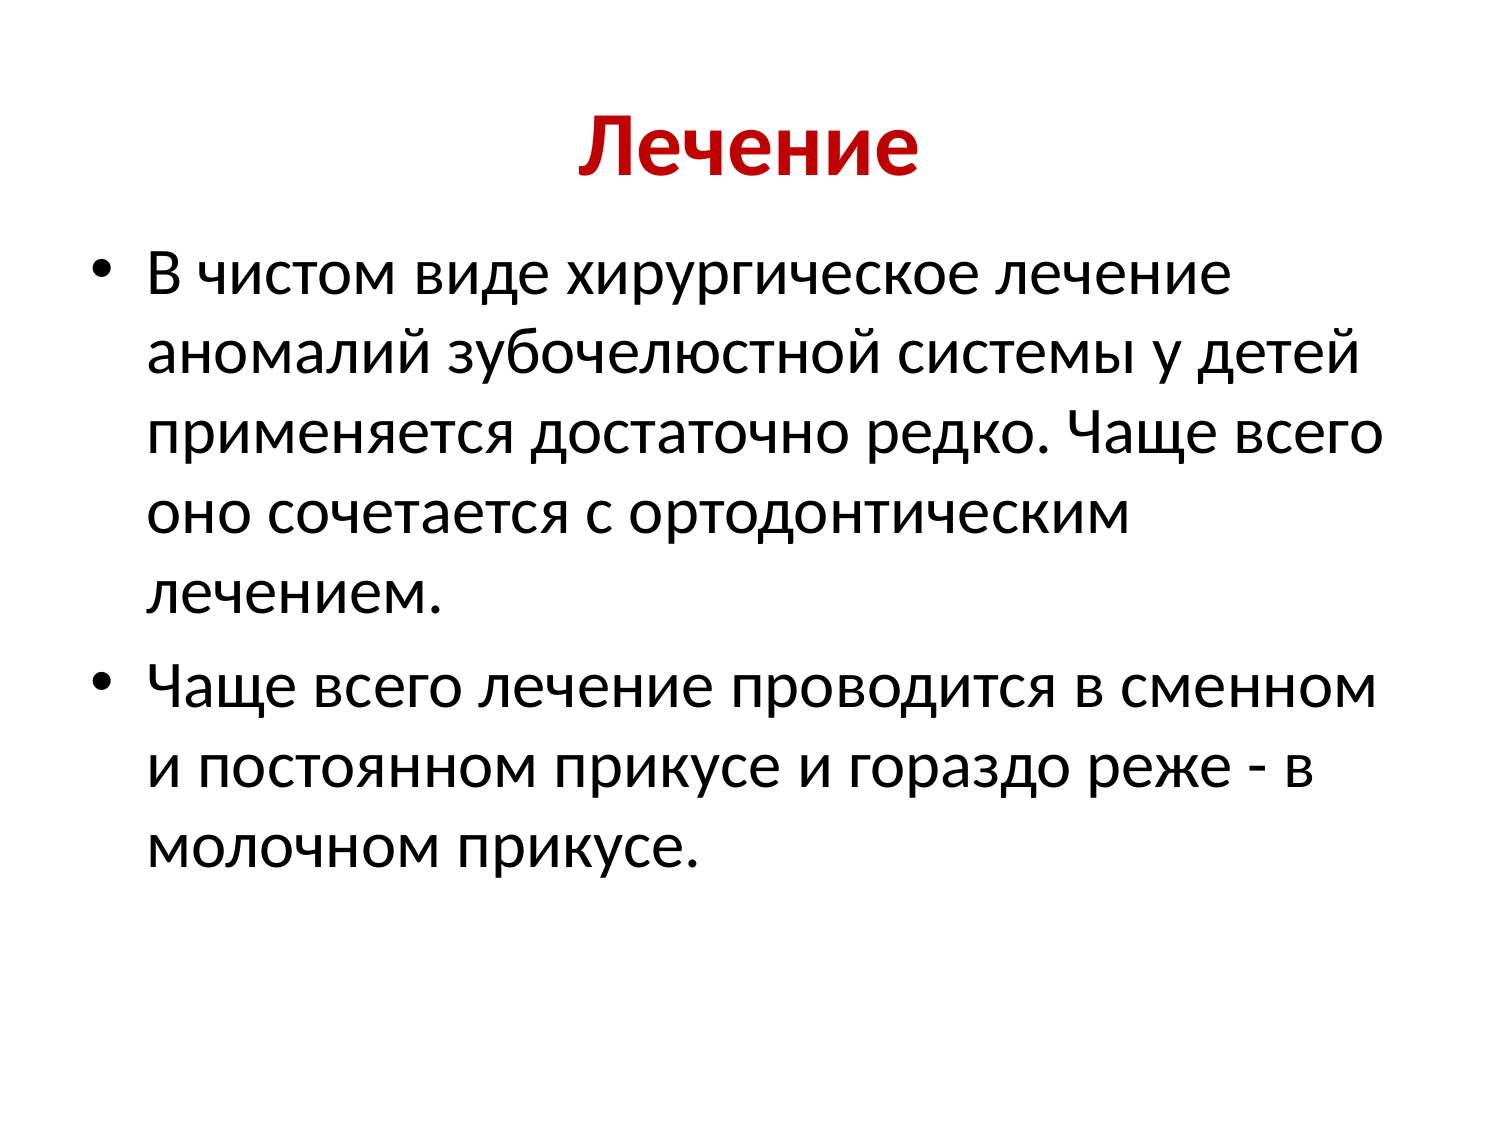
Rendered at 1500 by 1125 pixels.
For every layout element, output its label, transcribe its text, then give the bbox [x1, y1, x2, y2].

title Лечение [75, 45, 1425, 219]
list В чистом виде хирургическое лечение аномалий зубочелюстной системы у детей применяется достаточно редко. Чаще всего оно сочетается с ортодонтическим лечением. Чаще всего лечение проводится в сменном и постоянном прикусе и гораздо реже - в молочном прикусе. [75, 219, 1425, 1047]
